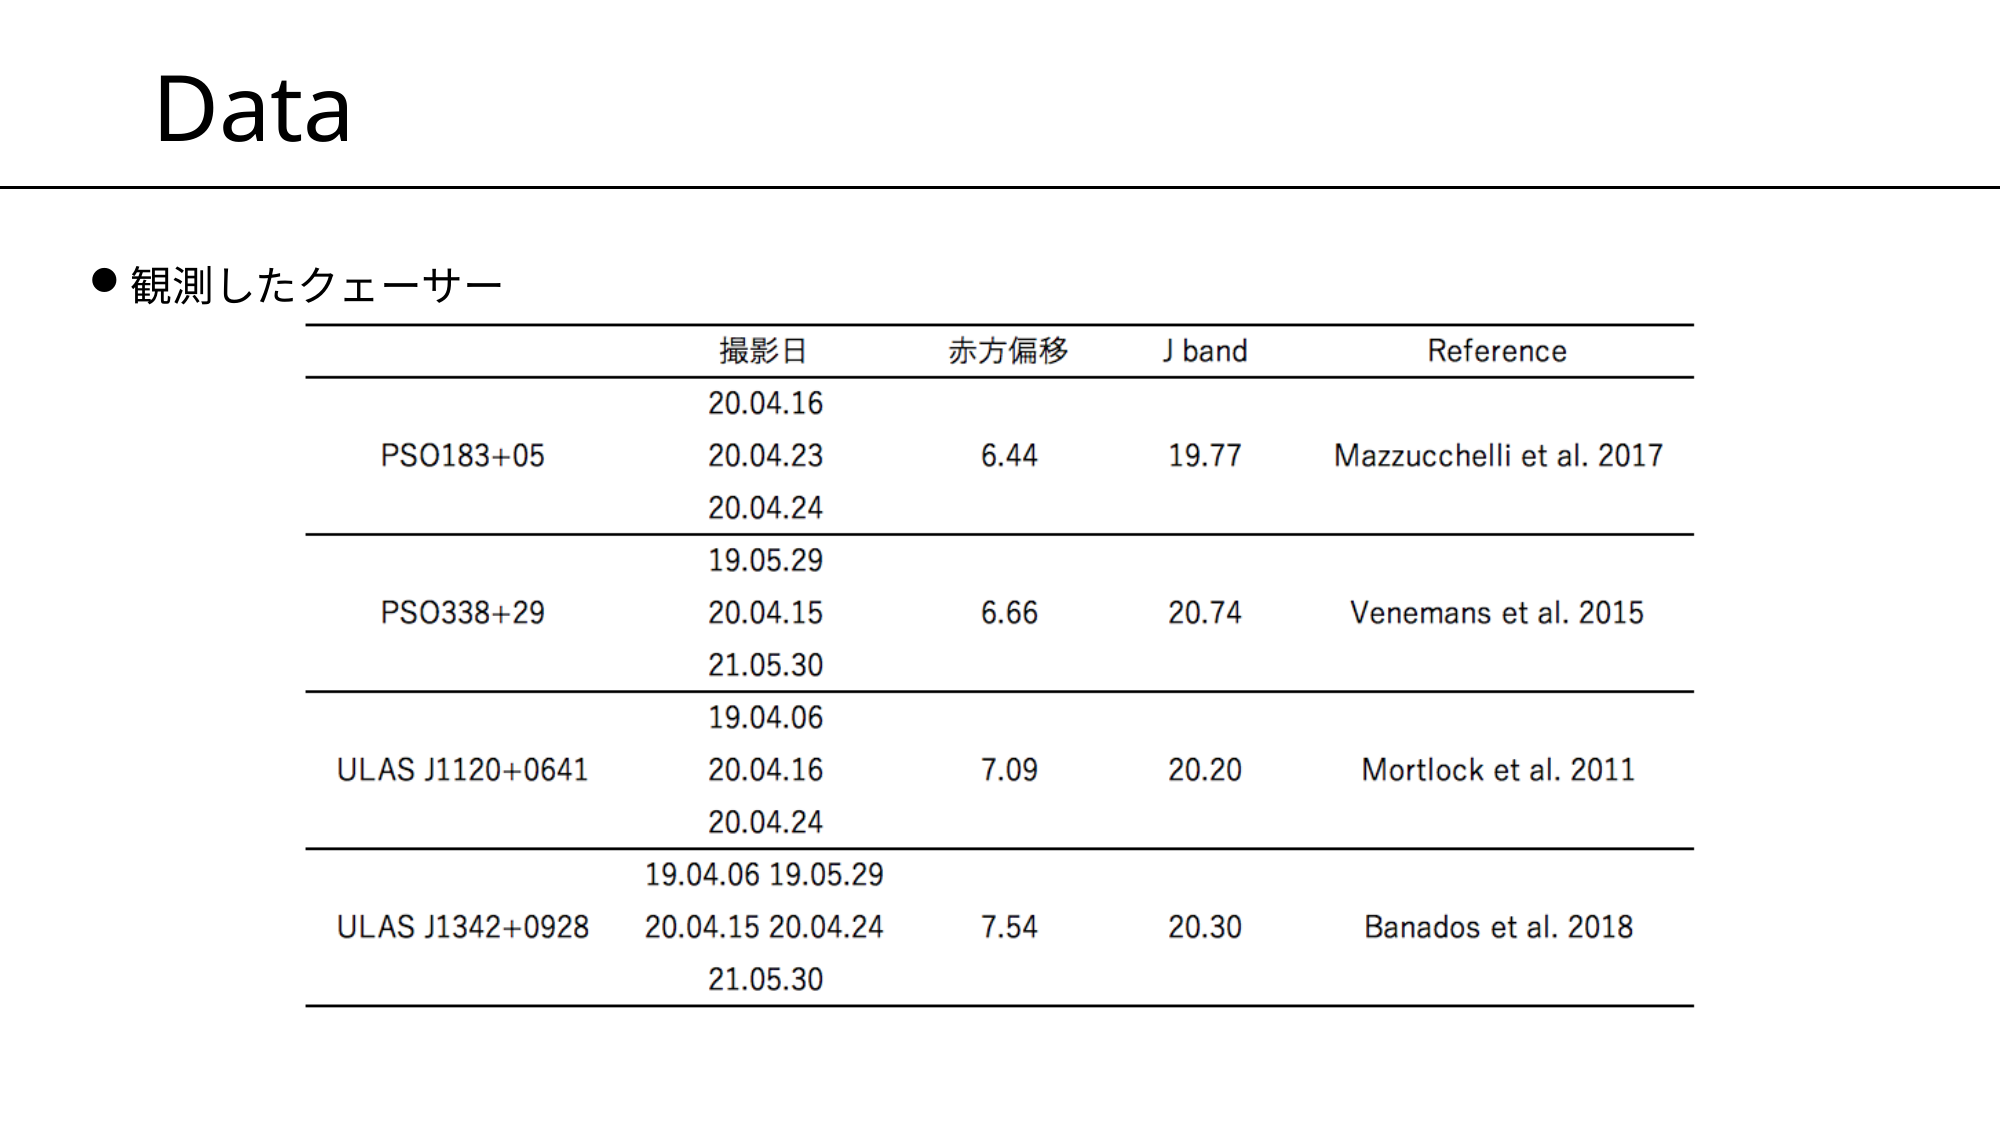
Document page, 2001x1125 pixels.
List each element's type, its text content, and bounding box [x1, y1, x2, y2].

title Data [137, 3, 1863, 186]
list 観測したクェーサー [73, 189, 1863, 1082]
picture [303, 321, 1697, 1013]
